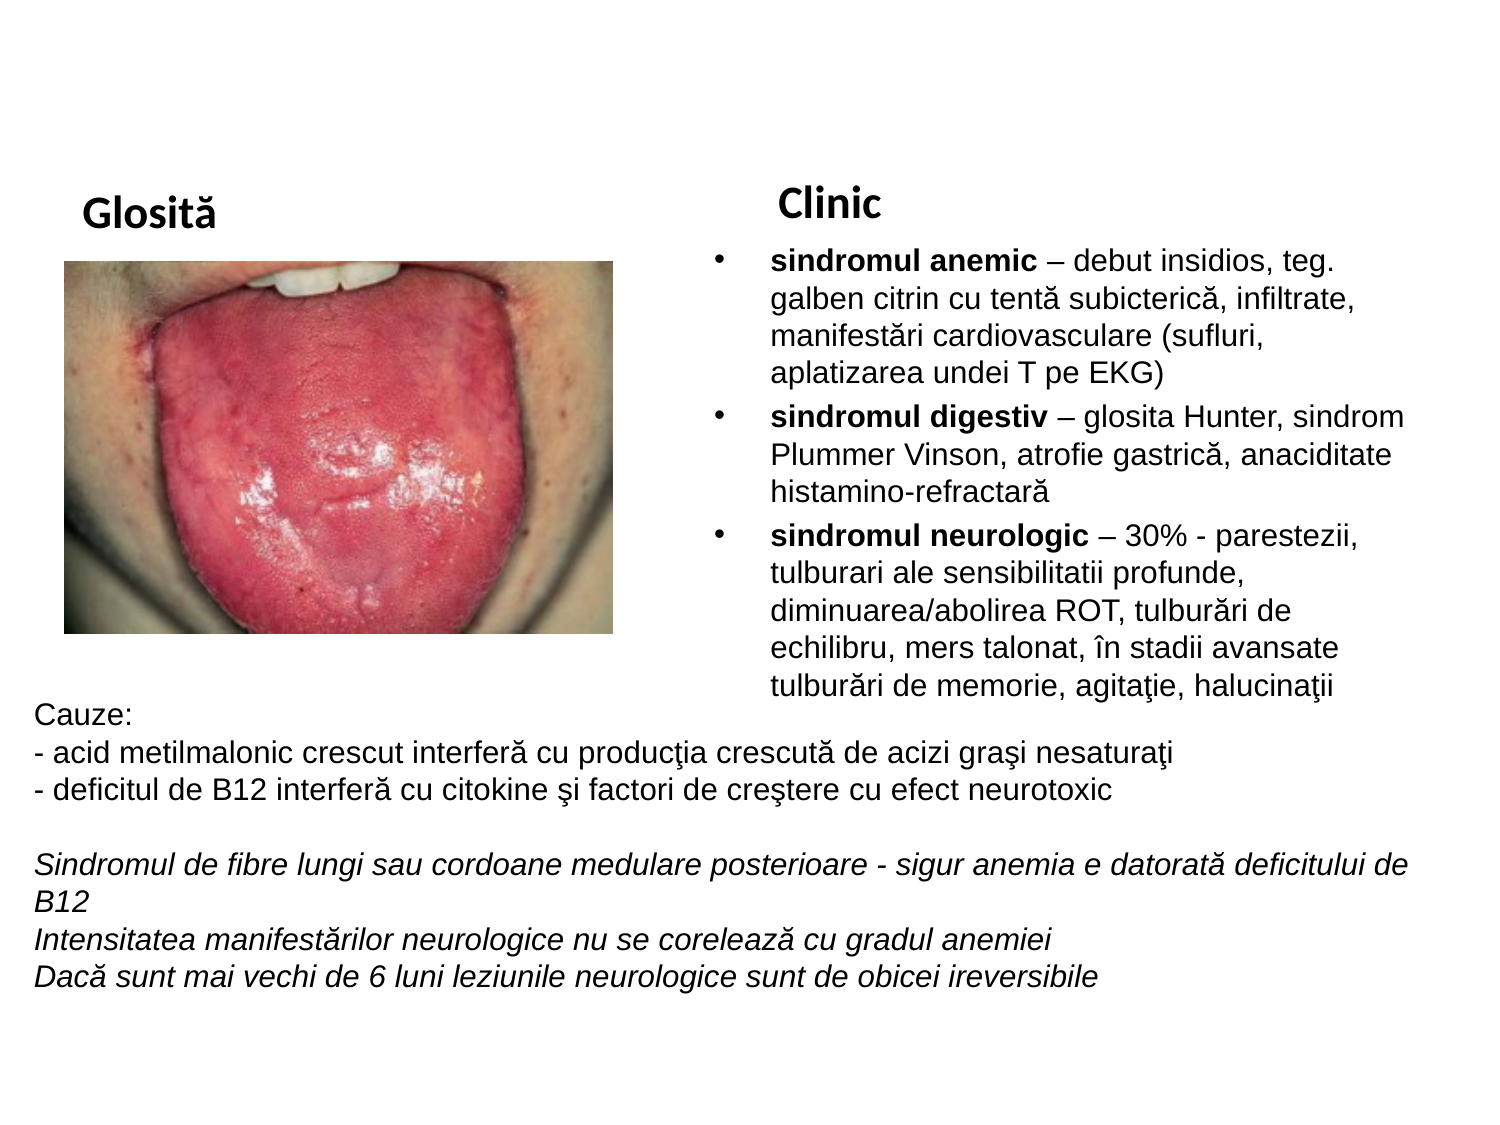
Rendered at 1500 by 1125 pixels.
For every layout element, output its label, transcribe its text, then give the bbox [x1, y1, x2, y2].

list Clinic [763, 164, 1338, 232]
list GlosităHunter [67, 174, 640, 246]
title Cauze: - acid metilmalonic crescut interferă cu producţia crescută de acizi graşi nesaturaţi - deficitul de B12 interferă cu citokine şi factori de creştere cu efect neurotoxic Sindromul de fibre lungi sau cordoane medulare posterioare - sigur anemia e datorată deficitului de B12 Intensitatea manifestărilor neurologice nu se corelează cu gradul anemiei Dacă sunt mai vechi de 6 luni leziunile neurologice sunt de obicei ireversibile [18, 713, 1482, 975]
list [64, 261, 613, 634]
list sindromul anemic – debut insidios, teg. galben citrin cu tentă subicterică, infiltrate, manifestări cardiovasculare (sufluri, aplatizarea undei T pe EKG) sindromul digestiv – glosita Hunter, sindrom Plummer Vinson, atrofie gastrică, anaciditate histamino-refractară sindromul neurologic – 30% - parestezii, tulburari ale sensibilitatii profunde, diminuarea/abolirea ROT, tulburări de echilibru, mers talonat, în stadii avansate tulburări de memorie, agitaţie, halucinaţii [699, 232, 1433, 698]
